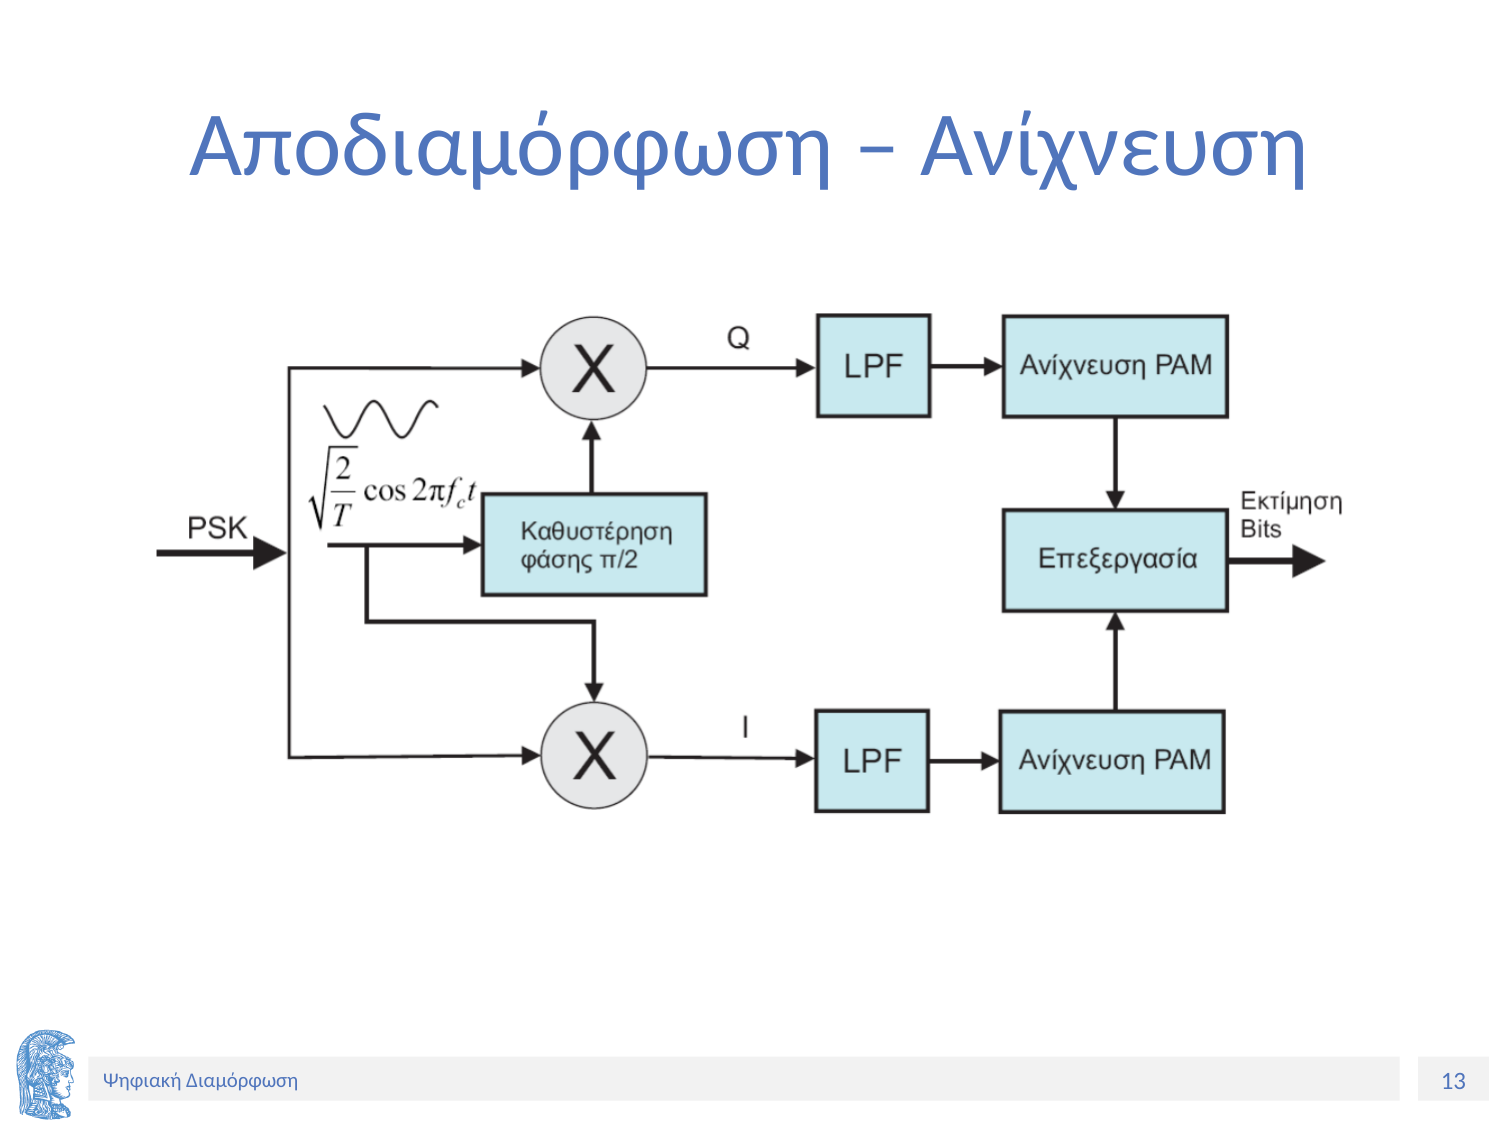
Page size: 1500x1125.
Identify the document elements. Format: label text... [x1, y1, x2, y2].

picture [9, 1026, 81, 1120]
title Αποδιαμόρφωση – Ανίχνευση [75, 45, 1425, 233]
picture [138, 287, 1362, 838]
